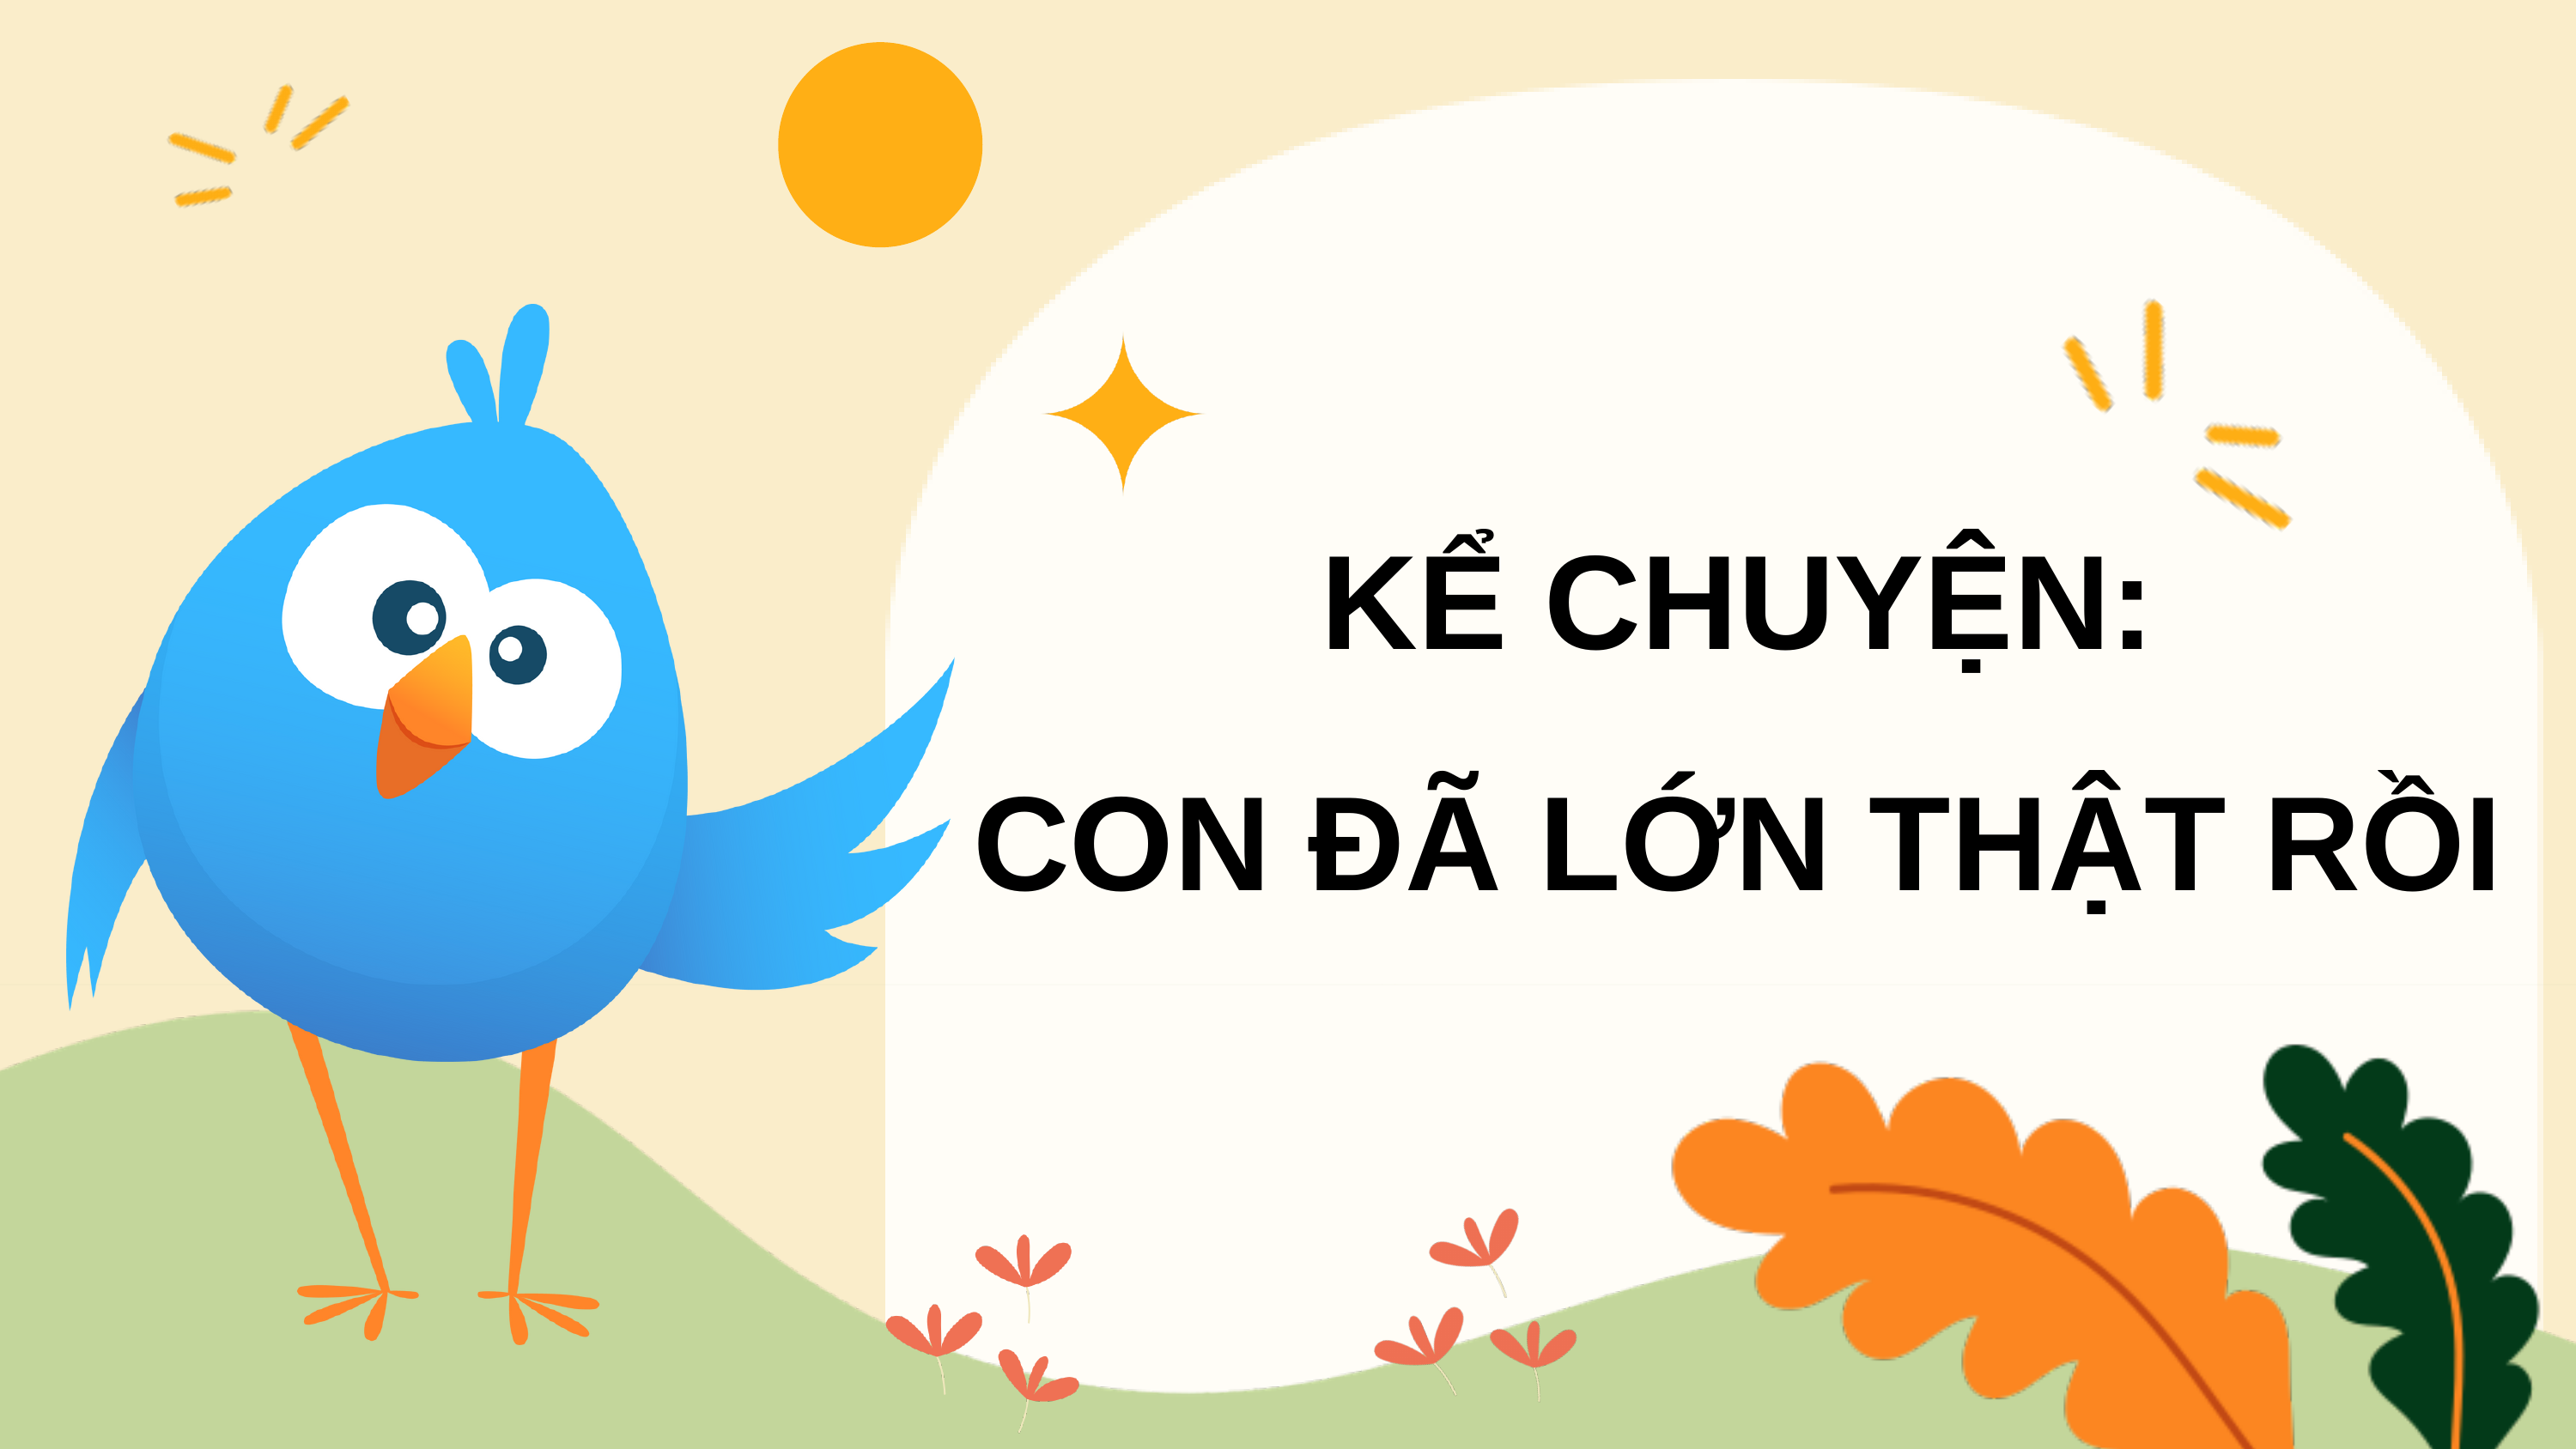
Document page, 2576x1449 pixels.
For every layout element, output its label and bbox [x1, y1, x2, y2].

picture [147, 35, 360, 237]
picture [0, 79, 2576, 1449]
text_box [777, 41, 983, 248]
